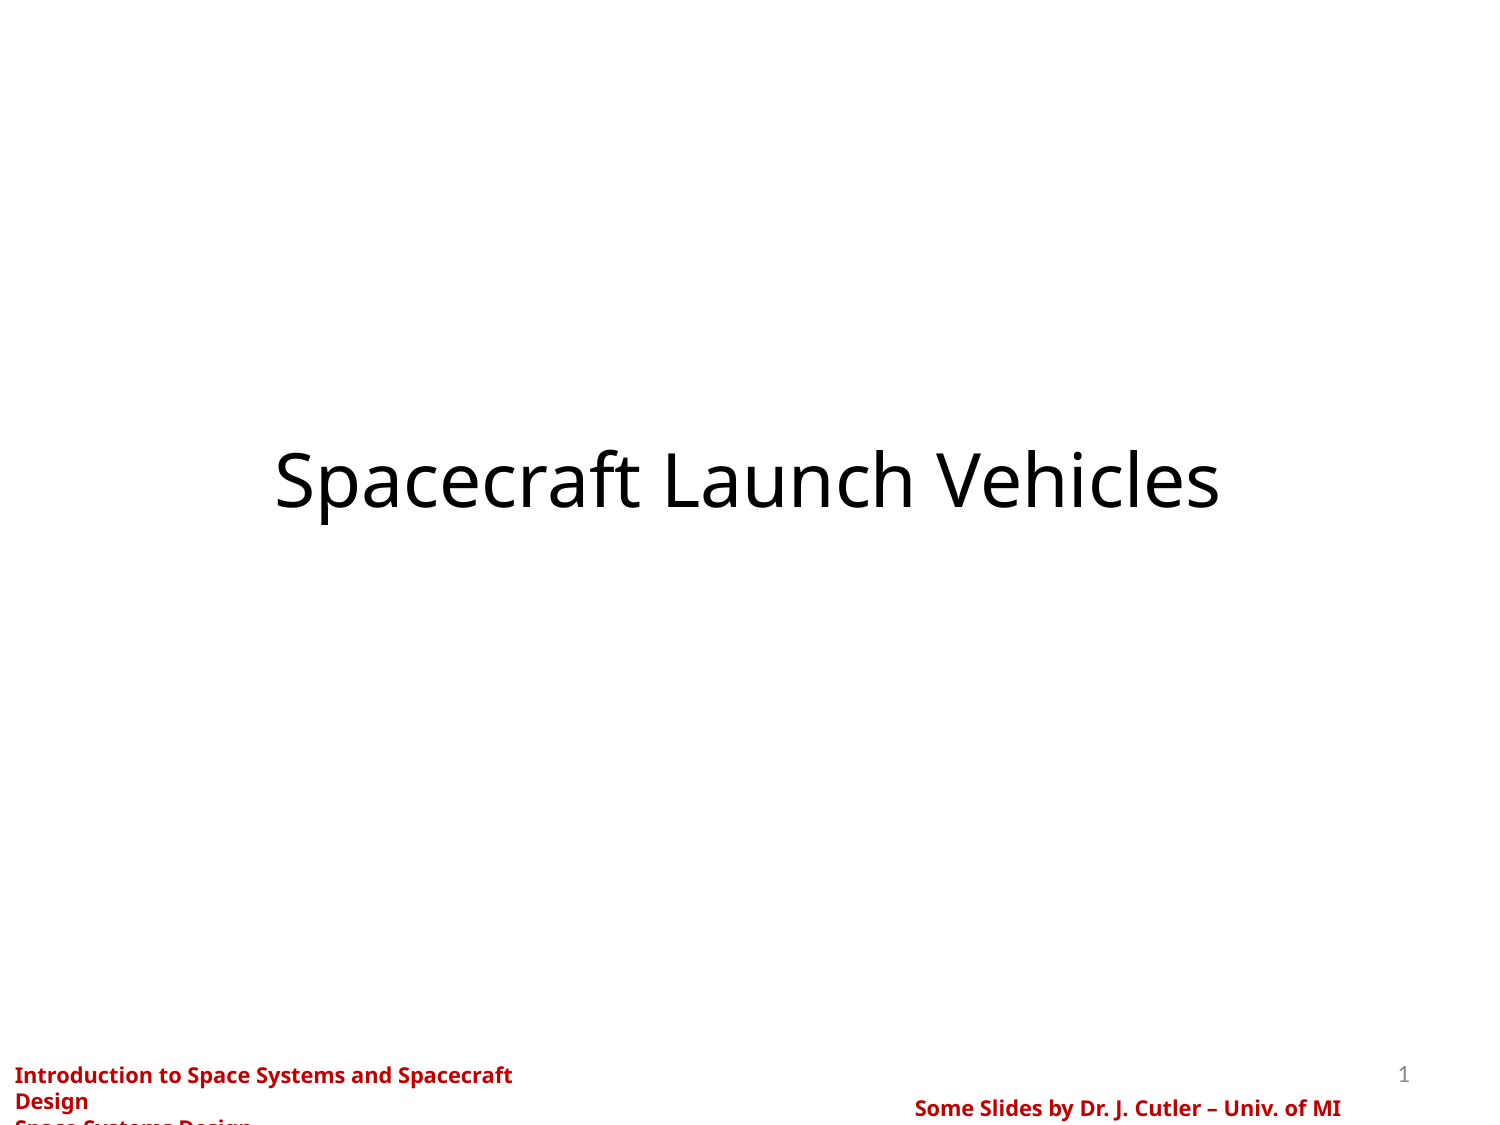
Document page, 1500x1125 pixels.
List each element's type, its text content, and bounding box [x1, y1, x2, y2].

slide_number 1 [1074, 1042, 1425, 1103]
text_box Introduction to Space Systems and Spacecraft Design Space Systems Design [0, 1054, 563, 1125]
text_box Some Slides by Dr. J. Cutler – Univ. of MI [899, 1087, 1363, 1125]
text_box Spacecraft Launch Vehicles [259, 424, 1237, 530]
